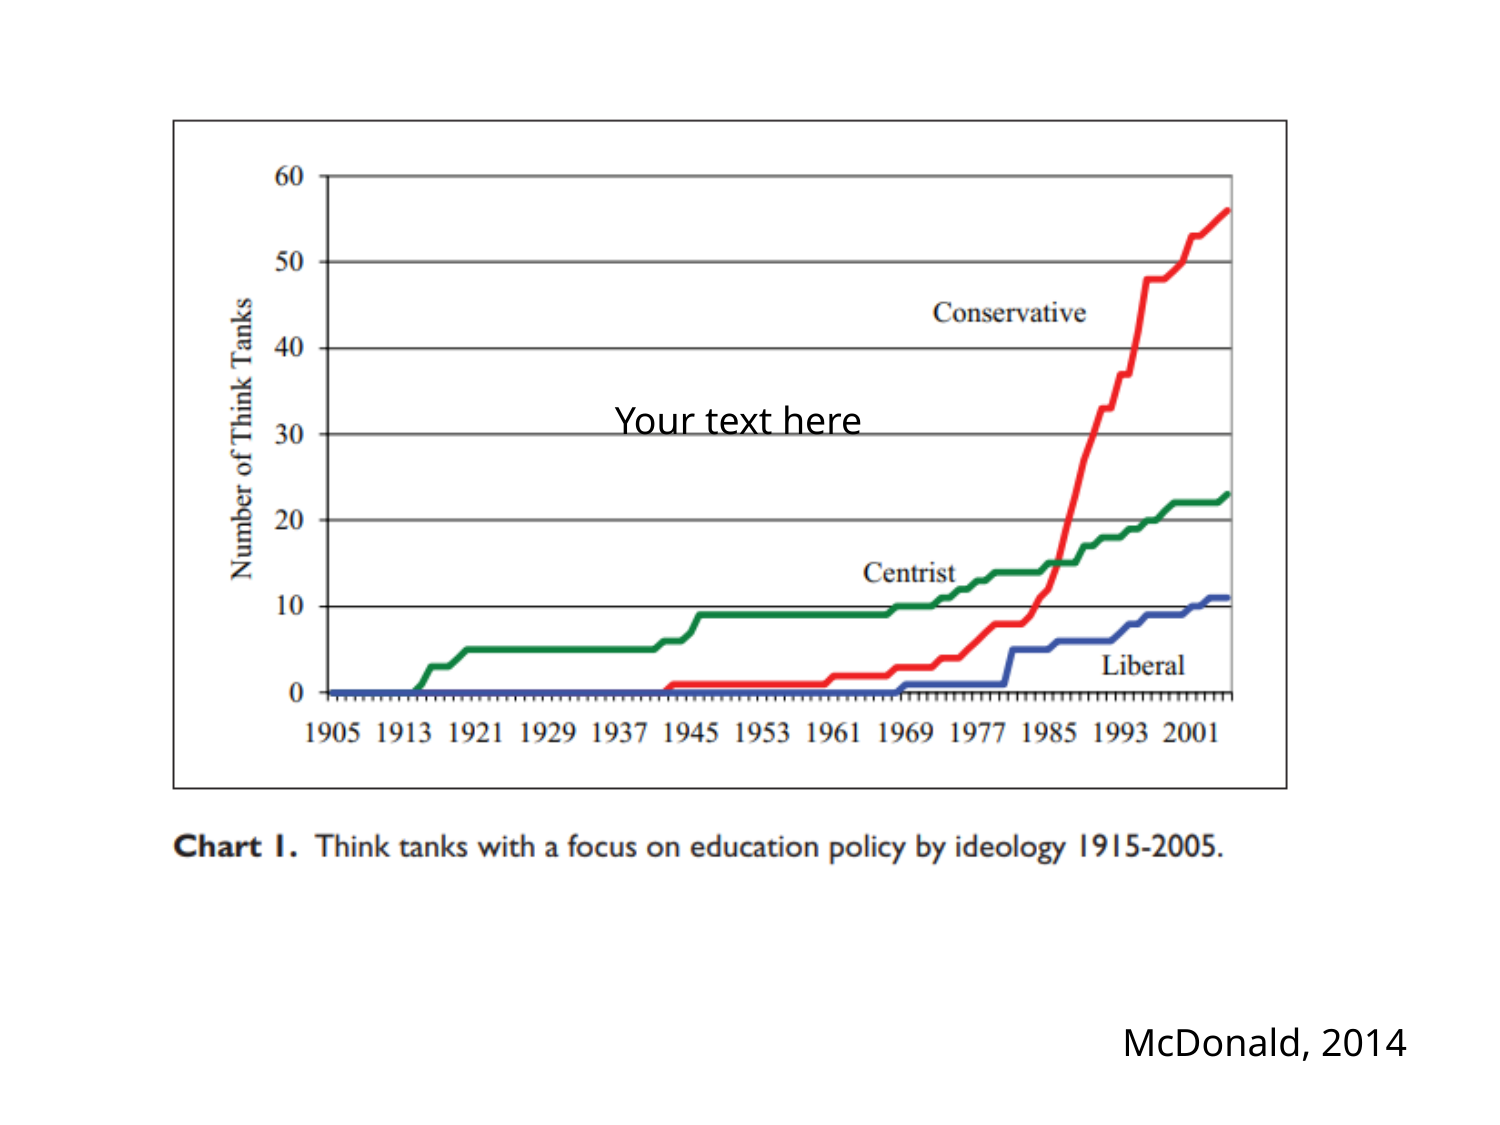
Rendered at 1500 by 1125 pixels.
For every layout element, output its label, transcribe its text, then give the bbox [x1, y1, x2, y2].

picture [62, 74, 1315, 920]
text_box McDonald, 2014 [1107, 1011, 1500, 1072]
